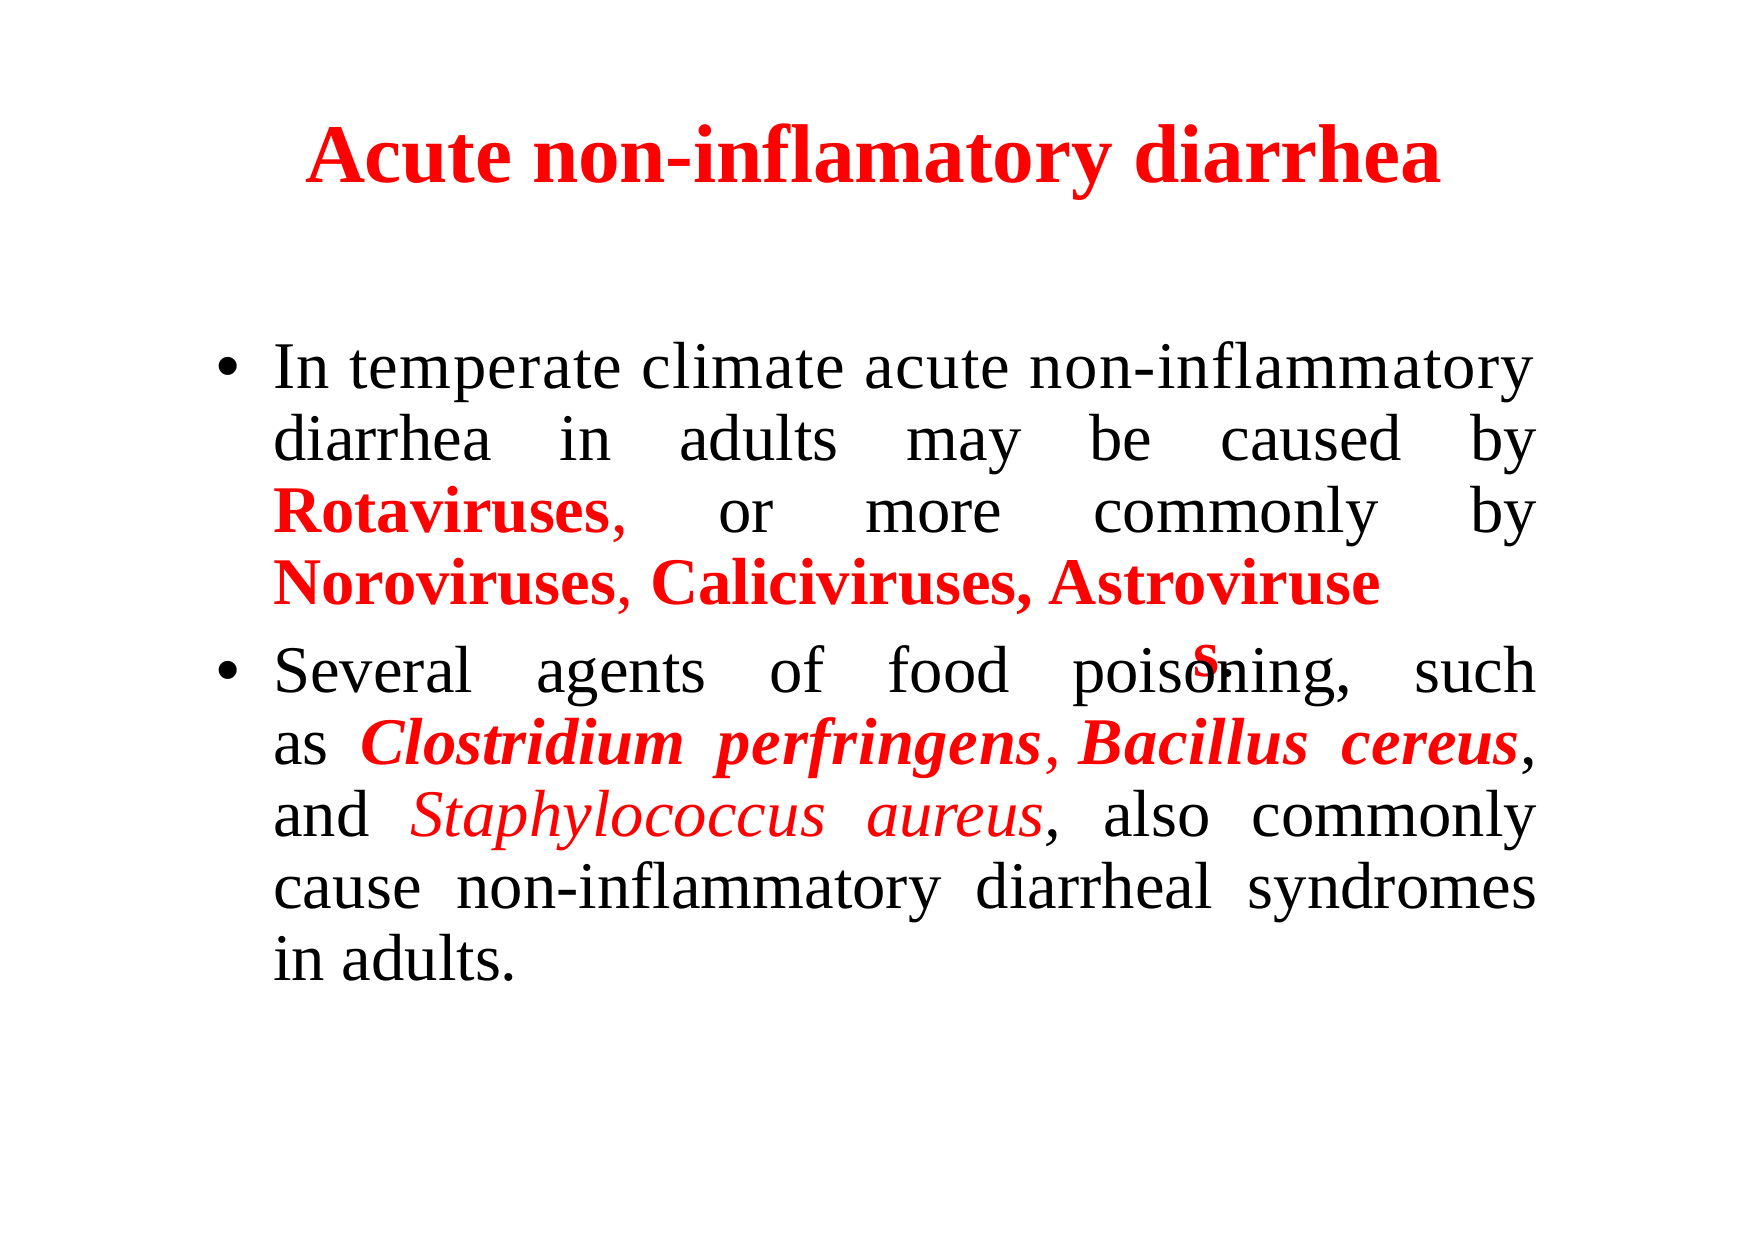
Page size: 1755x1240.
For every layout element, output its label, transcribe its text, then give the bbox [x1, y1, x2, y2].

text_box diarrhea [271, 399, 504, 471]
text_box cereus, [1339, 703, 1549, 775]
text_box as [271, 703, 341, 775]
text_box may more [863, 399, 1034, 543]
text_box and [271, 775, 382, 847]
text_box in [557, 399, 624, 471]
text_box adults or [677, 399, 851, 543]
text_box poisoning, [1070, 631, 1364, 703]
text_box such [1412, 631, 1549, 703]
text_box in adults. [271, 919, 530, 991]
text_box Staphylococcus [408, 775, 838, 847]
text_box also [1101, 775, 1223, 847]
text_box Caliciviruses, [647, 543, 1047, 615]
text_box • In temperate climate acute non-inflammatory [214, 327, 1549, 399]
text_box perfringens, Bacillus [715, 703, 1323, 775]
text_box by by [1468, 399, 1549, 543]
text_box • Several [214, 631, 486, 703]
text_box be [1087, 399, 1165, 471]
text_box agents [533, 631, 719, 703]
text_box aureus, [864, 775, 1075, 847]
text_box commonly syndromes [1245, 775, 1549, 919]
text_box caused [1218, 399, 1415, 471]
text_box commonly Astroviruses. [1044, 471, 1430, 615]
text_box cause [271, 847, 434, 919]
text_box non-inflammatory [454, 847, 954, 919]
text_box diarrheal [973, 847, 1226, 919]
text_box of [767, 631, 837, 703]
text_box Acute non-inflamatory diarrhea [302, 107, 1464, 195]
text_box Rotaviruses, Noroviruses, [271, 471, 647, 615]
text_box food [885, 631, 1022, 703]
text_box Clostridium [358, 703, 699, 775]
